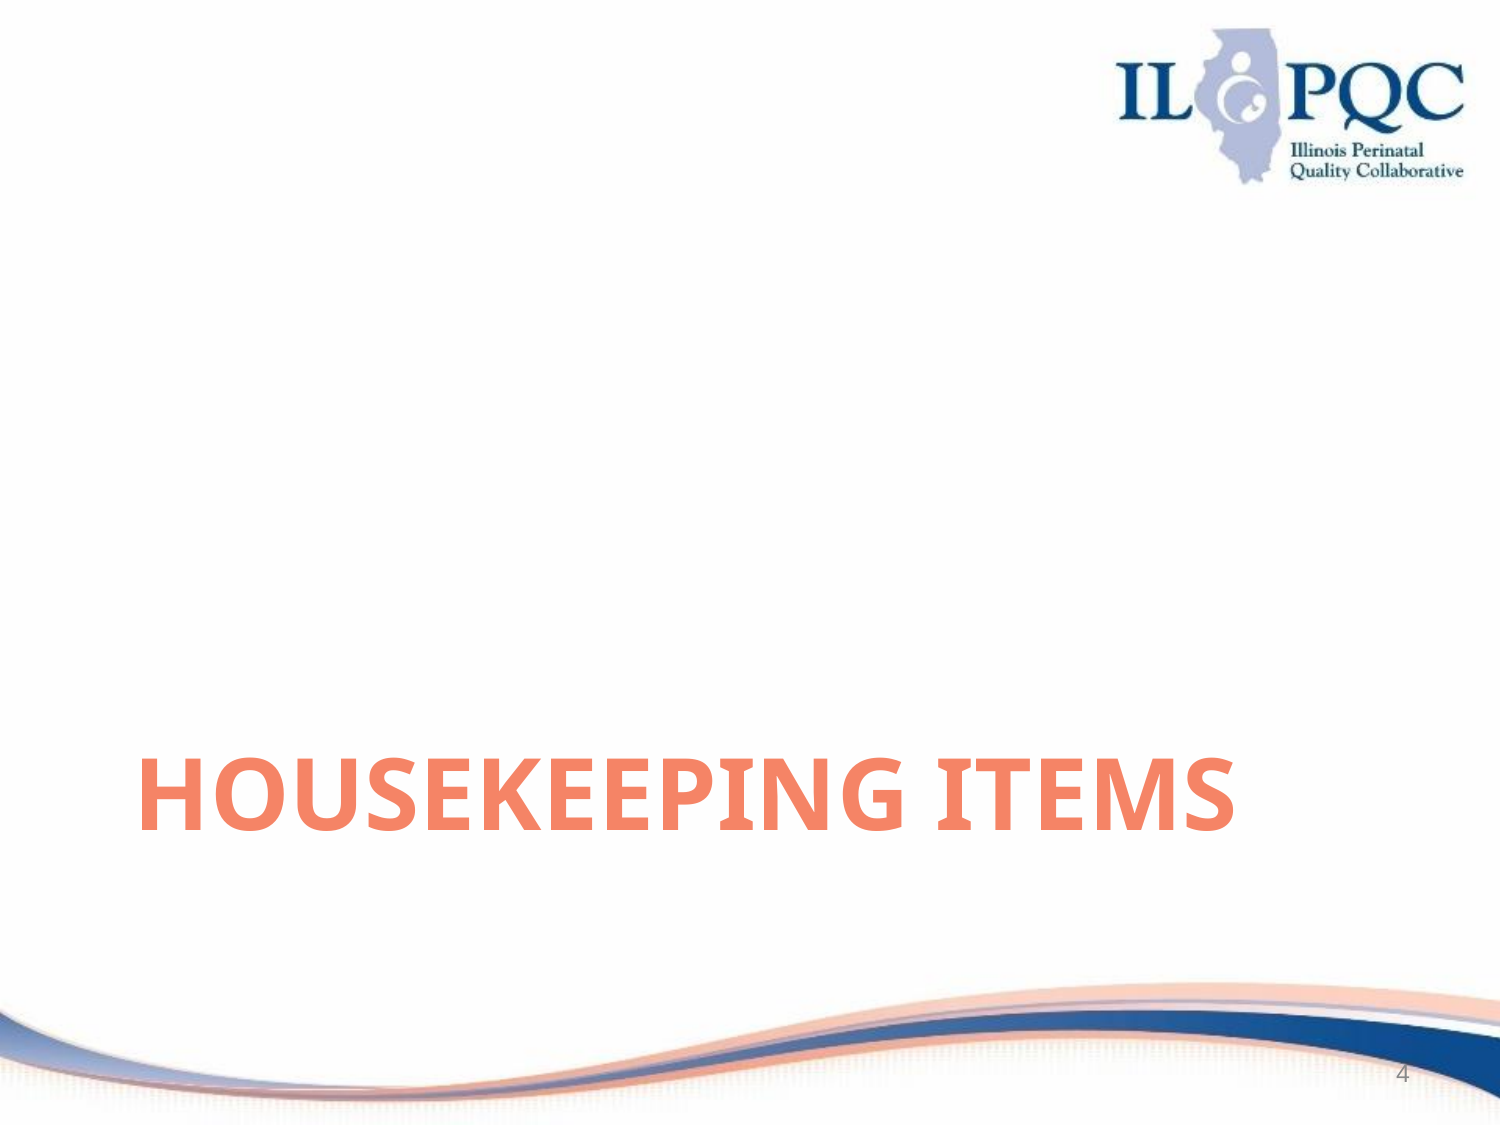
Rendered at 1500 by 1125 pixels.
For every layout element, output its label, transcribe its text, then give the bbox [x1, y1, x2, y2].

slide_number 4 [1074, 1042, 1425, 1103]
picture [0, 0, 1500, 1125]
title Housekeeping Items [118, 722, 1394, 988]
